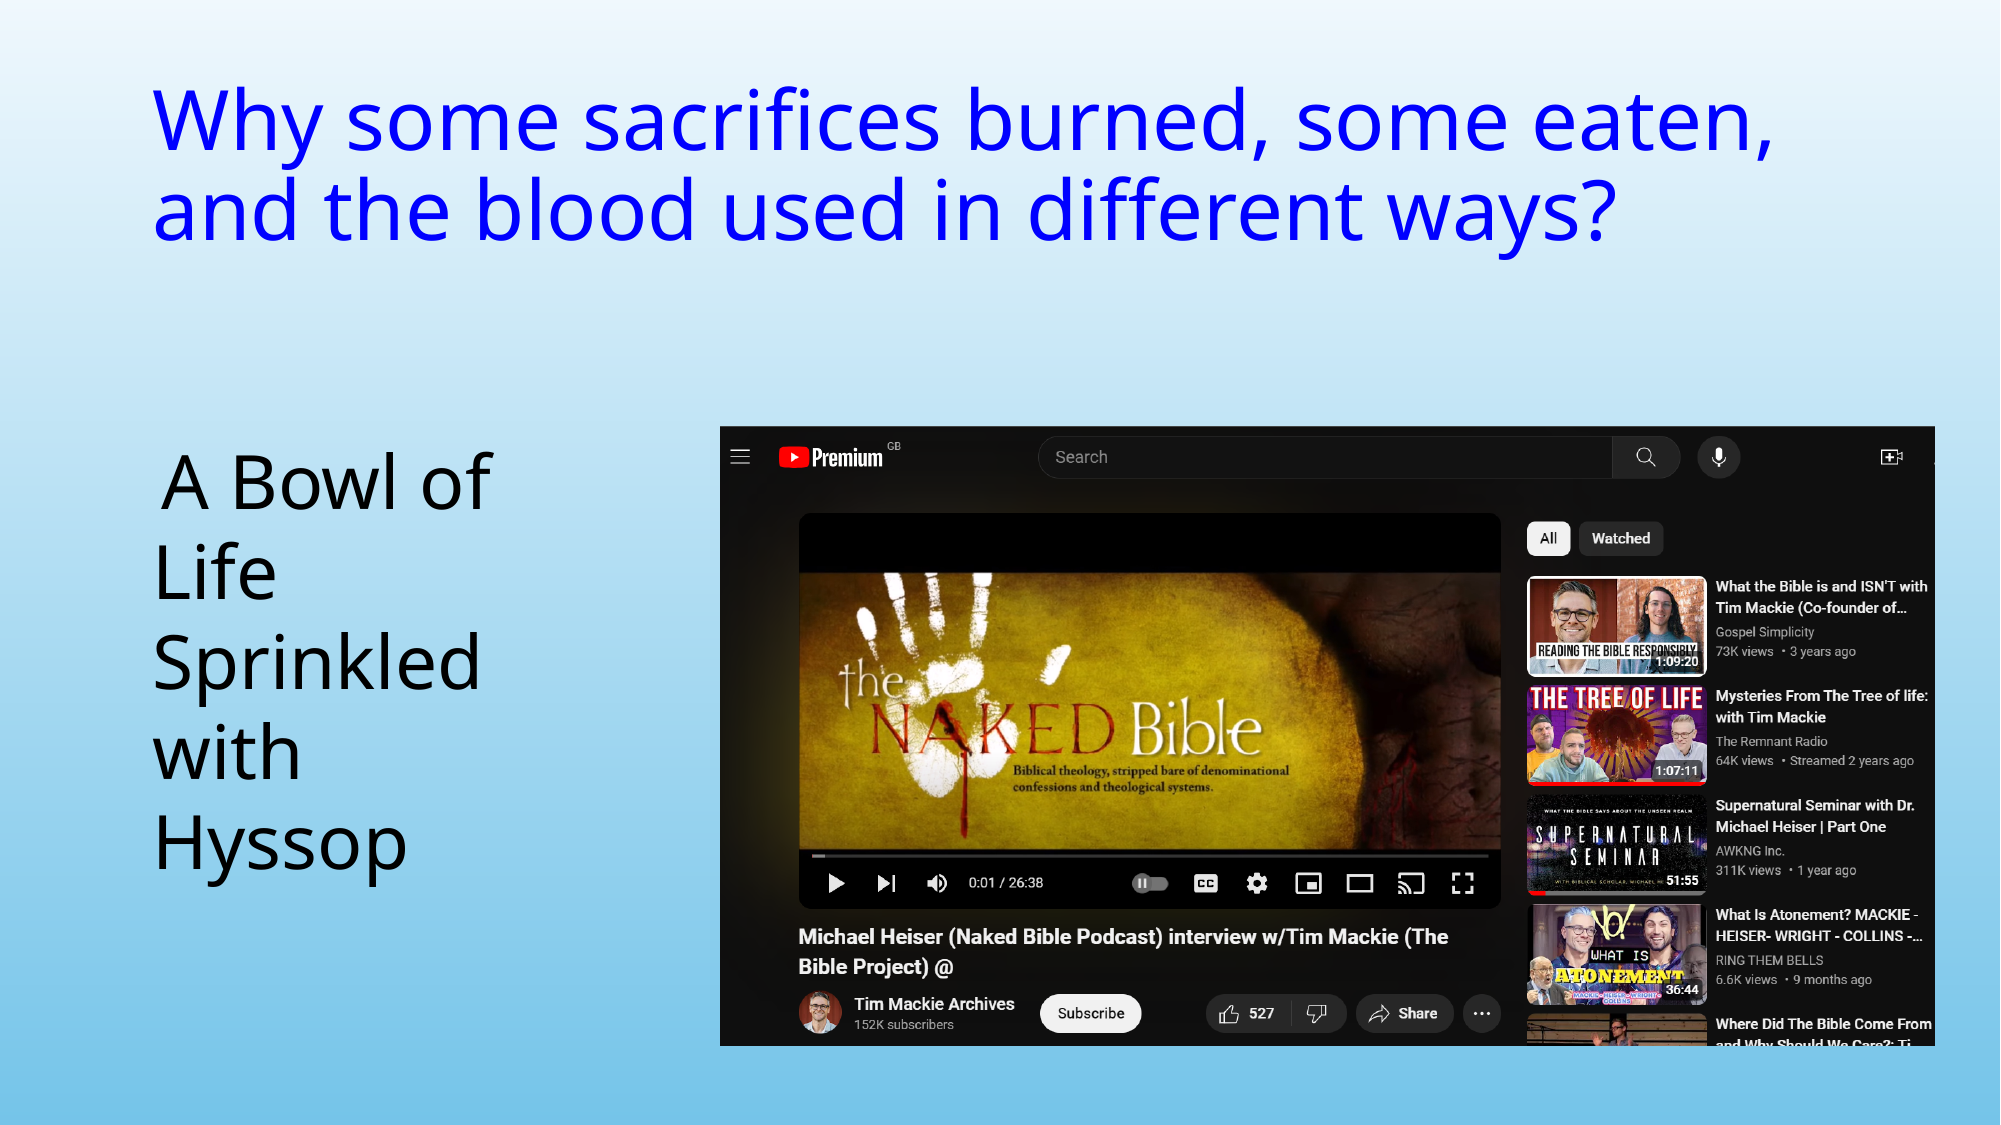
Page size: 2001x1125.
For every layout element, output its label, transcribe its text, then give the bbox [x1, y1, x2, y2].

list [719, 426, 1936, 1046]
text_box A Bowl of Life Sprinkled with Hyssop [137, 426, 559, 982]
title Why some sacrifices burned, some eaten, and the blood used in different ways? [137, 59, 1863, 278]
